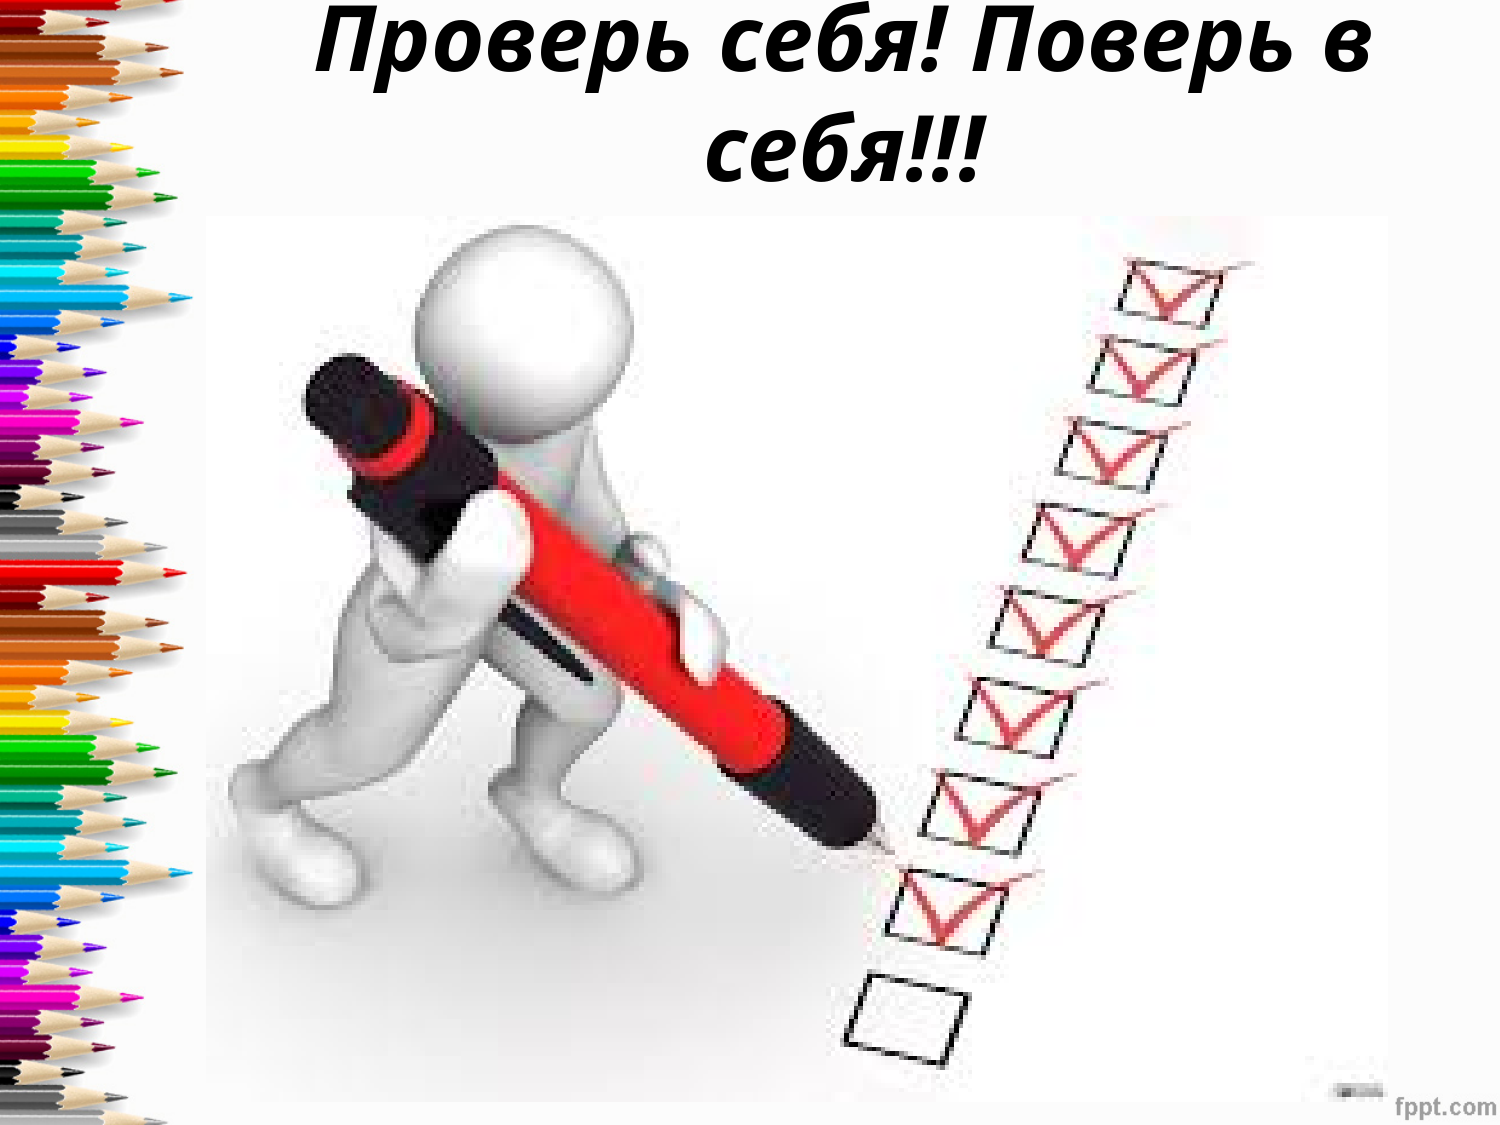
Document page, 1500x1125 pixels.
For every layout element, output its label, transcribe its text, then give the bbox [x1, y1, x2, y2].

title Проверь себя! Поверь в себя!!! [206, 18, 1482, 162]
picture [0, 0, 1500, 1125]
